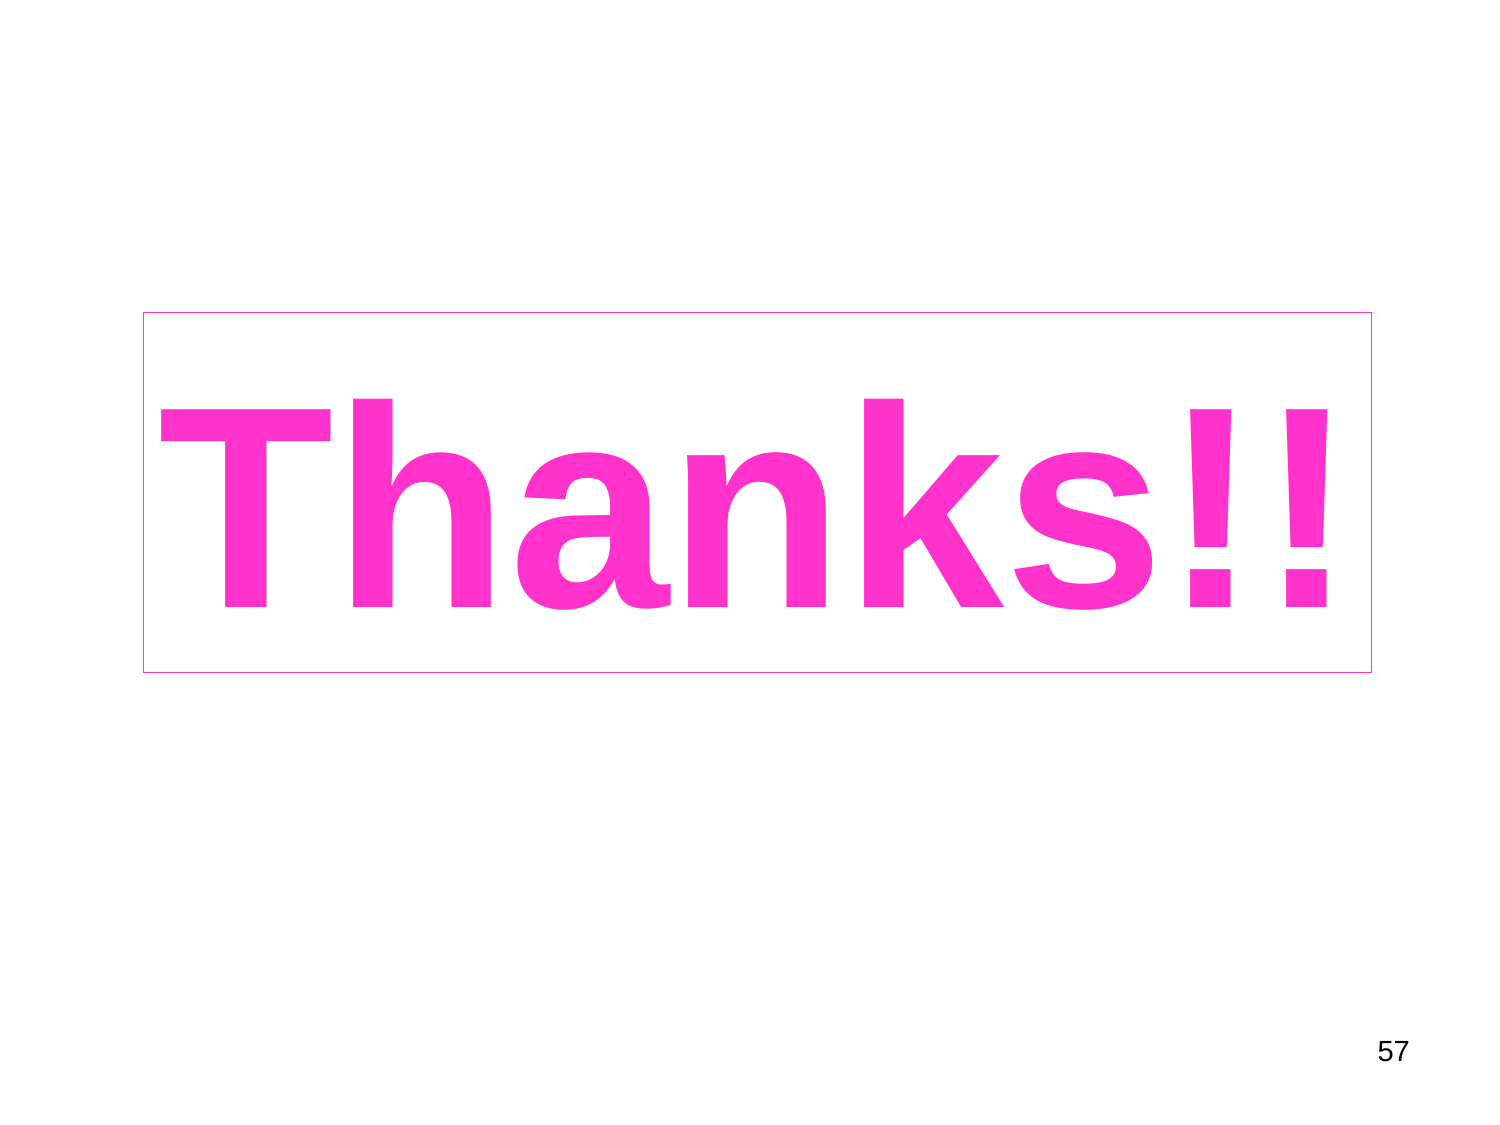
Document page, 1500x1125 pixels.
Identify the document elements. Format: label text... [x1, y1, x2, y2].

text_box Thanks!! [143, 312, 1372, 673]
slide_number 57 [1074, 1024, 1426, 1103]
